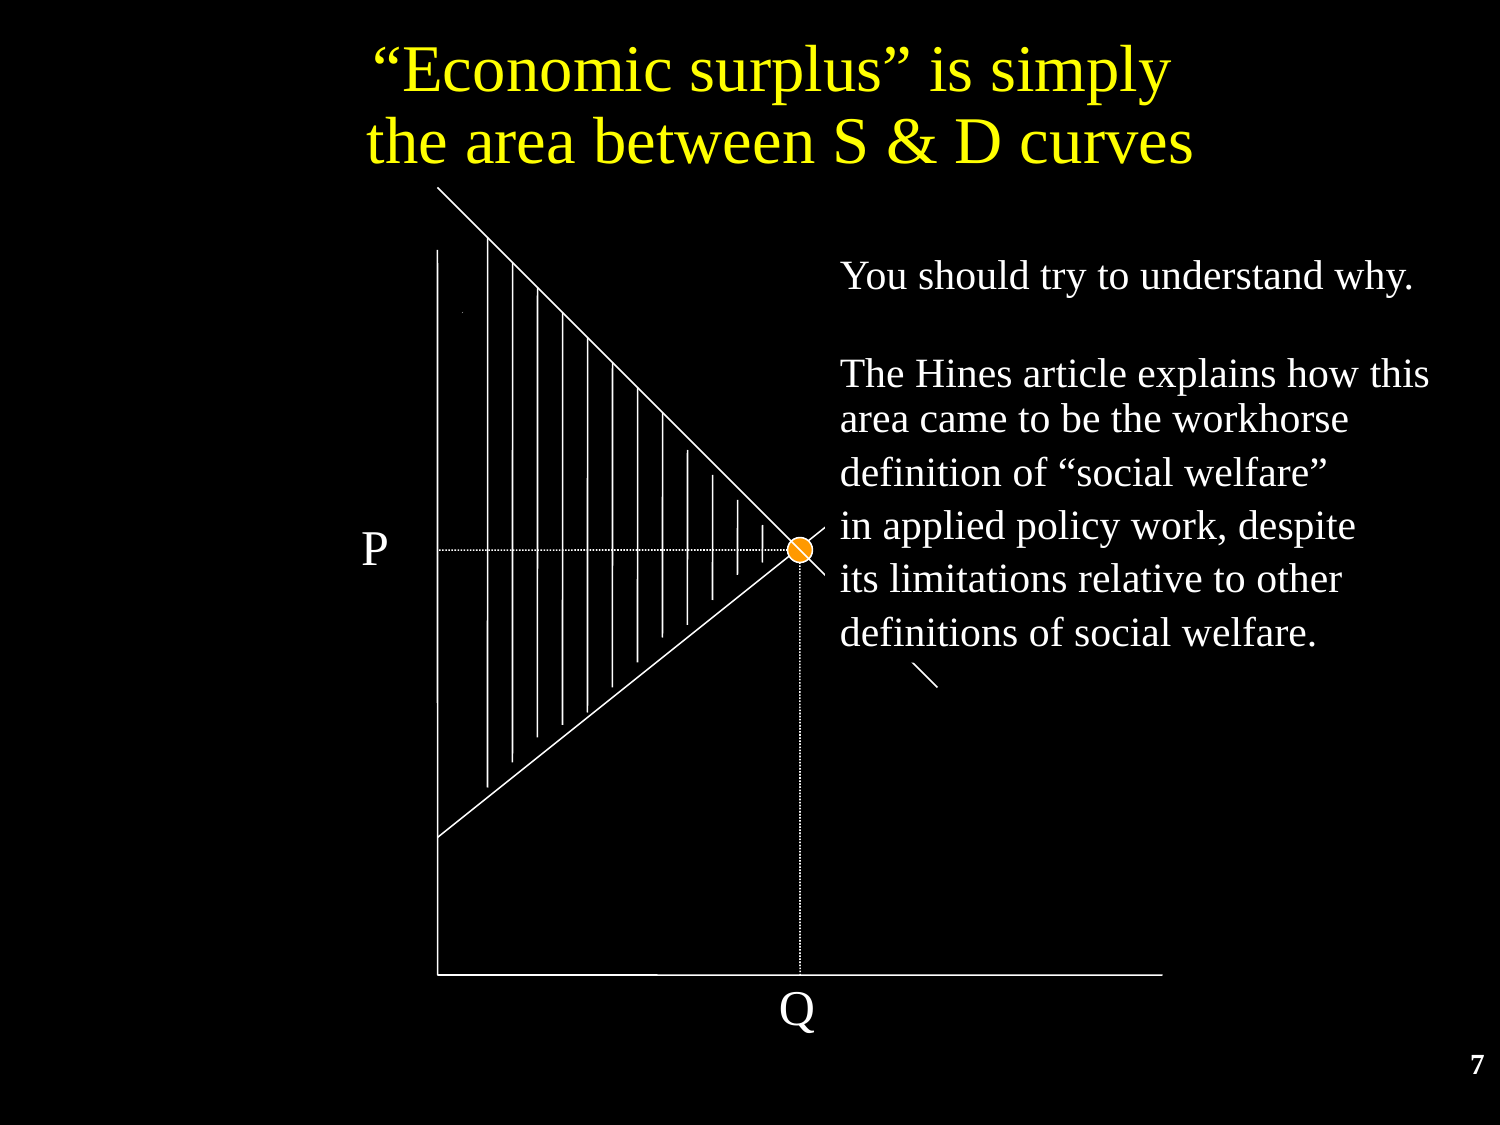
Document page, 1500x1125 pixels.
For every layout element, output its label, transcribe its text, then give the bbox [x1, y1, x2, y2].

text_box Q [738, 974, 830, 1044]
text_box P [346, 515, 404, 584]
text_box You should try to understand why. The Hines article explains how this area came to be the workhorse definition of “social welfare” in applied policy work, despite its limitations relative to other definitions of social welfare. [825, 246, 1463, 663]
slide_number 7 [1312, 1037, 1500, 1088]
text_box [787, 537, 813, 563]
text_box “Economic surplus” is simply the area between S & D curves [50, 12, 1500, 200]
